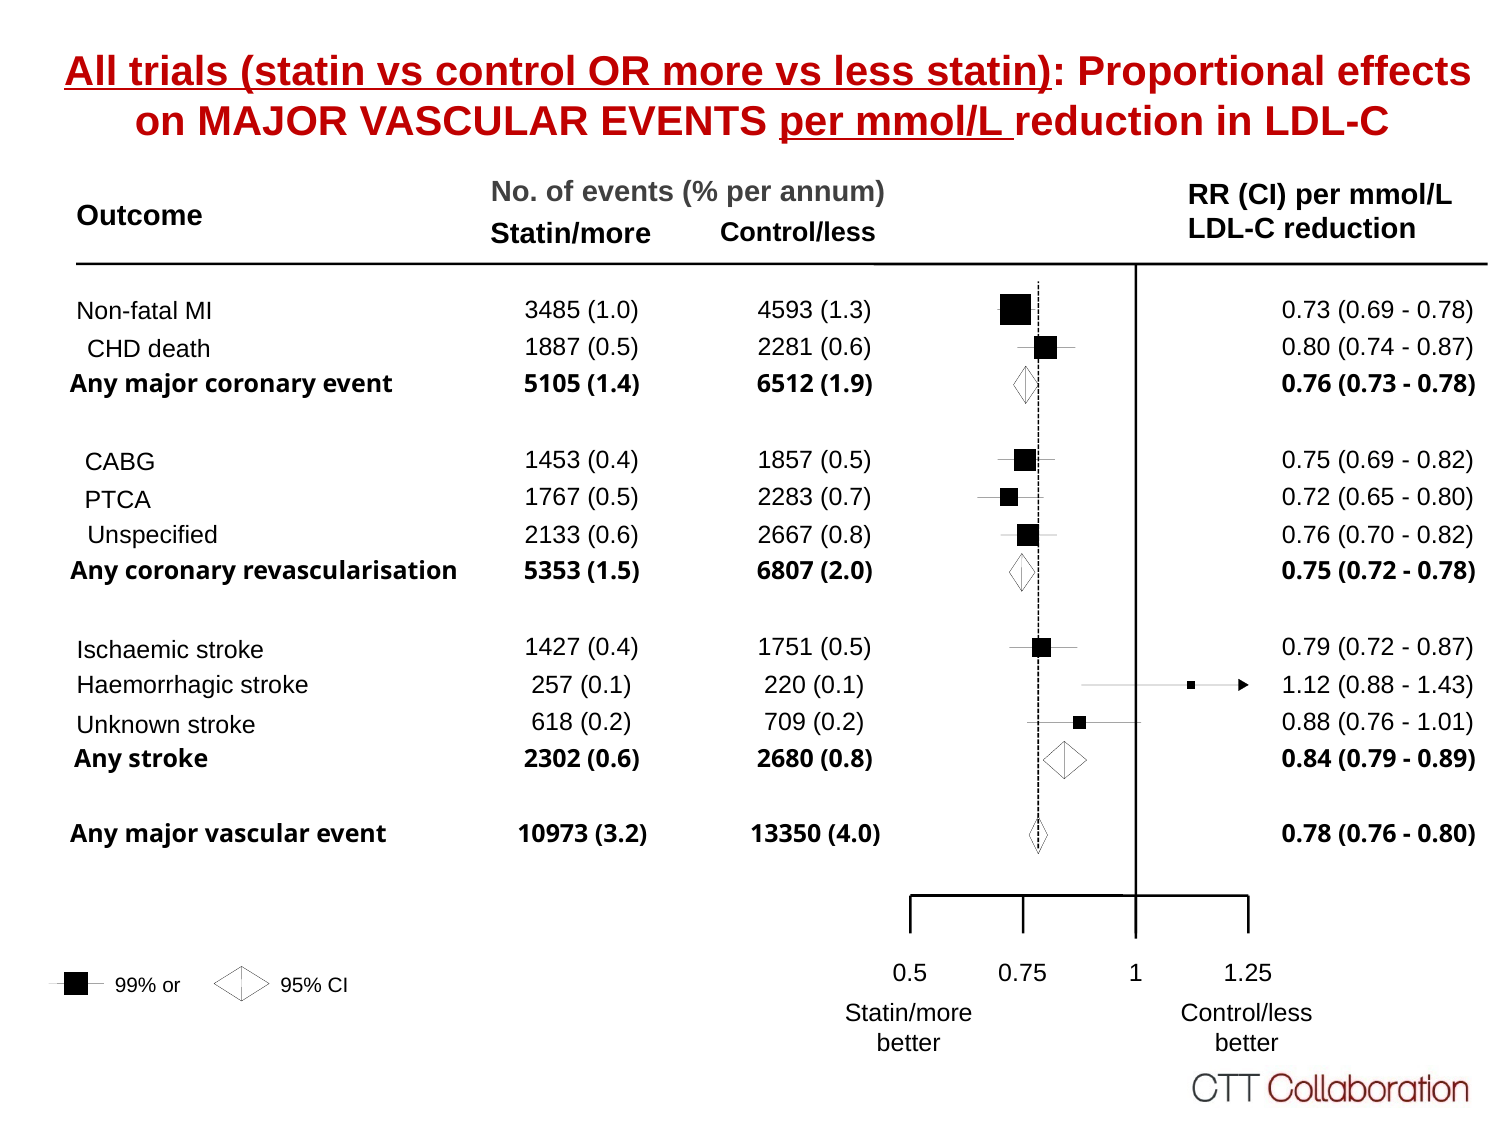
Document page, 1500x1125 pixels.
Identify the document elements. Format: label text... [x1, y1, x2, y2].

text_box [48, 172, 1490, 1058]
text_box All trials (statin vs control OR more vs less statin): Proportional effects on MAJOR VASCULAR EVENTS per mmol/L reduction in LDL-C [48, 36, 1488, 65]
text_box [5, 65, 1495, 1117]
